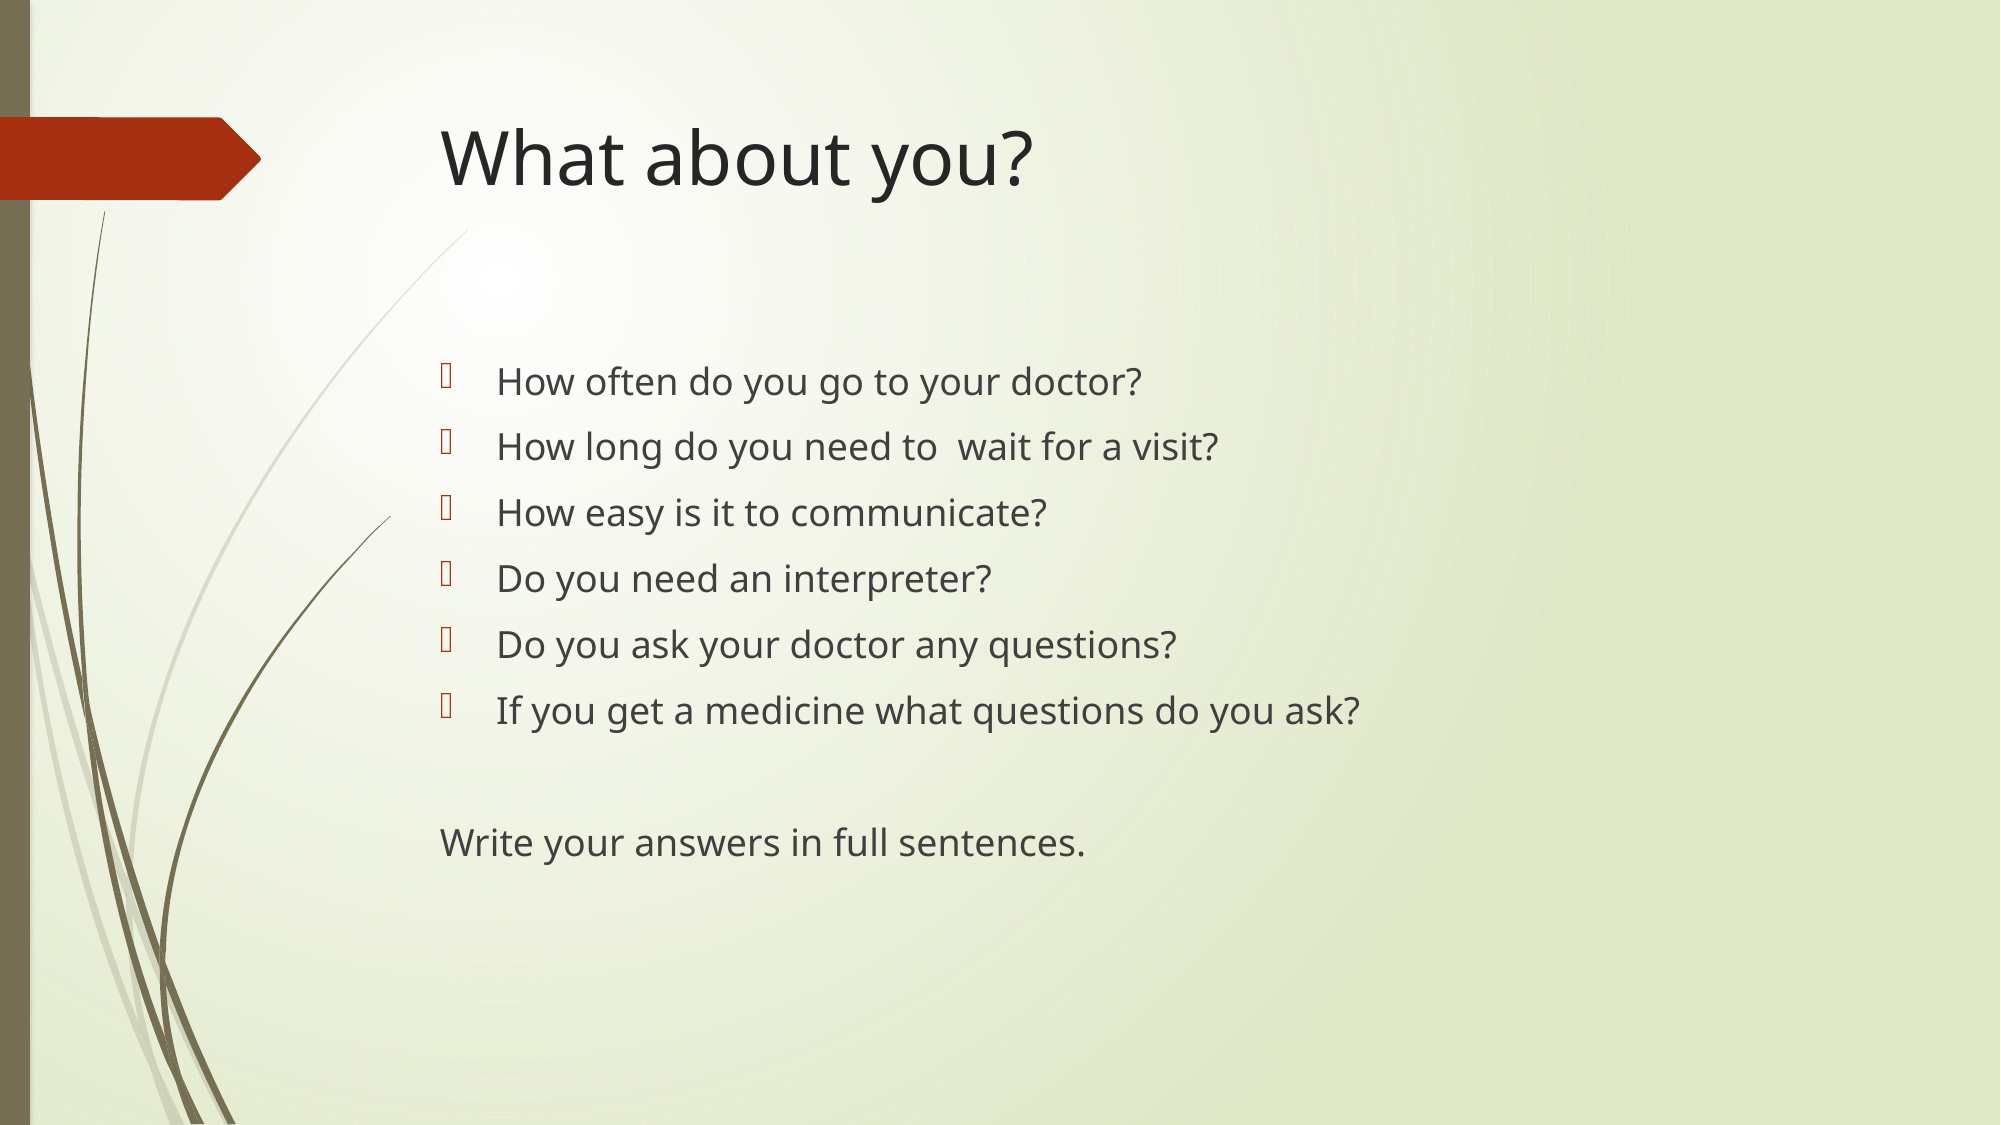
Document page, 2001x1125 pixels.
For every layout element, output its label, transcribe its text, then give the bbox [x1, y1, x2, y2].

title What about you? [425, 102, 1888, 313]
list How often do you go to your doctor? How long do you need to wait for a visit? How easy is it to communicate? Do you need an interpreter? Do you ask your doctor any questions? If you get a medicine what questions do you ask? Write your answers in full sentences. [424, 350, 1888, 970]
